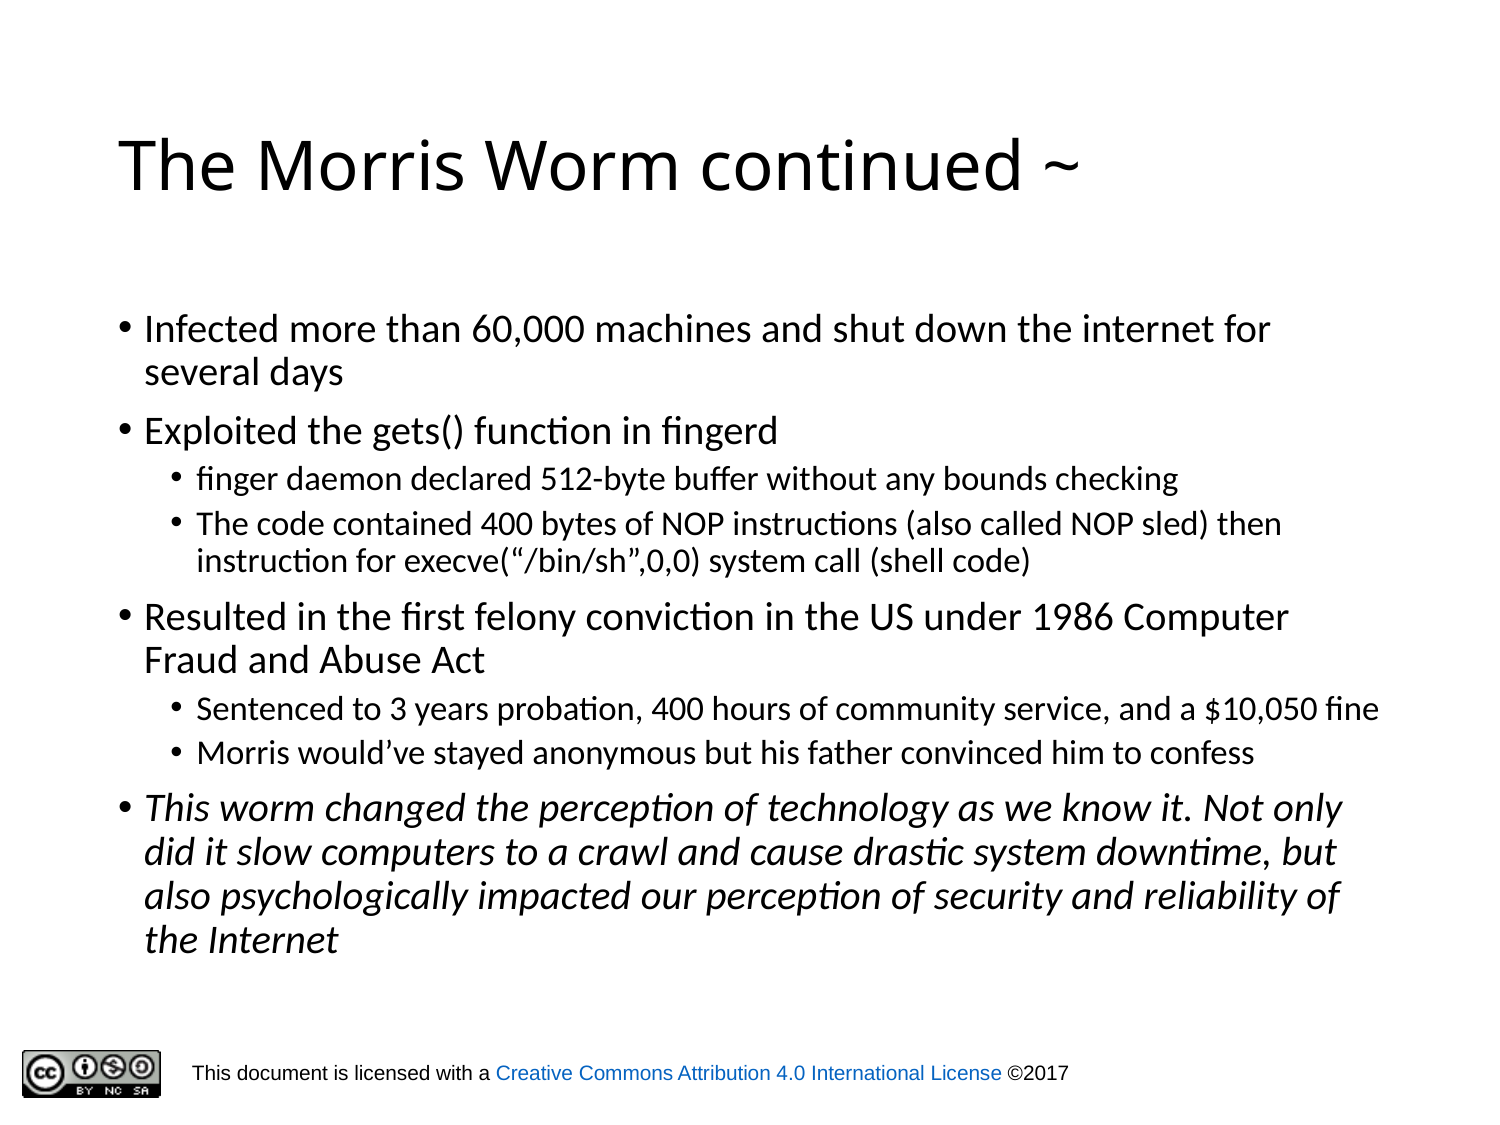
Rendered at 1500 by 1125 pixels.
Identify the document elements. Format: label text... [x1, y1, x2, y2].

title The Morris Worm continued ~ [103, 59, 1397, 278]
list Infected more than 60,000 machines and shut down the internet for several days Exploited the gets() function in fingerd finger daemon declared 512-byte buffer without any bounds checking The code contained 400 bytes of NOP instructions (also called NOP sled) then instruction for execve(“/bin/sh”,0,0) system call (shell code) Resulted in the first felony conviction in the US under 1986 Computer Fraud and Abuse Act Sentenced to 3 years probation, 400 hours of community service, and a $10,050 fine Morris would’ve stayed anonymous but his father convinced him to confess This worm changed the perception of technology as we know it. Not only did it slow computers to a crawl and cause drastic system downtime, but also psychologically impacted our perception of security and reliability of the Internet [103, 299, 1397, 1014]
picture [22, 1050, 161, 1098]
